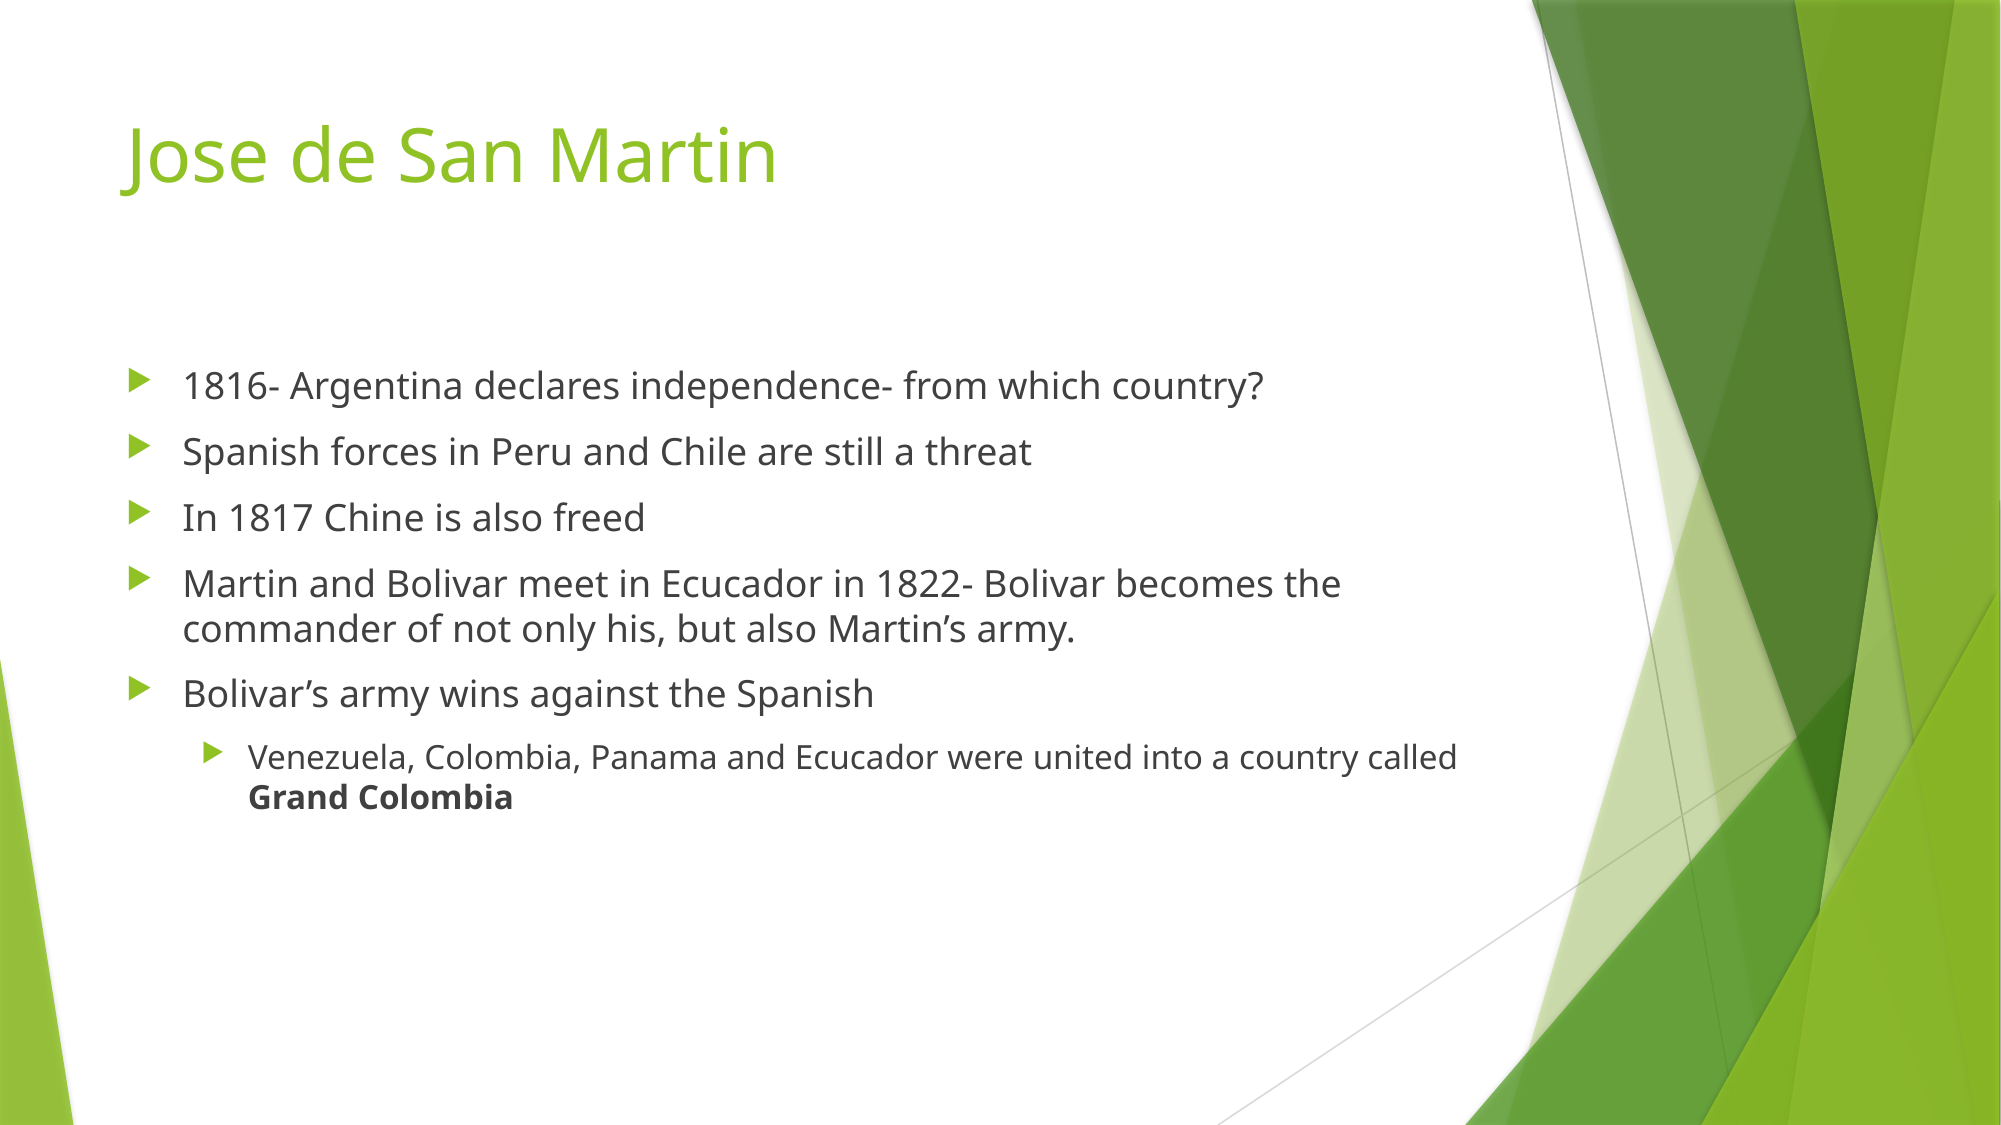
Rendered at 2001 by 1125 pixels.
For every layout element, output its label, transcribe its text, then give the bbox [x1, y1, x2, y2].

title Jose de San Martin [111, 99, 1522, 317]
list 1816- Argentina declares independence- from which country? Spanish forces in Peru and Chile are still a threat In 1817 Chine is also freed Martin and Bolivar meet in Ecucador in 1822- Bolivar becomes the commander of not only his, but also Martin’s army. Bolivar’s army wins against the Spanish Venezuela, Colombia, Panama and Ecucador were united into a country called Grand Colombia [111, 354, 1522, 992]
